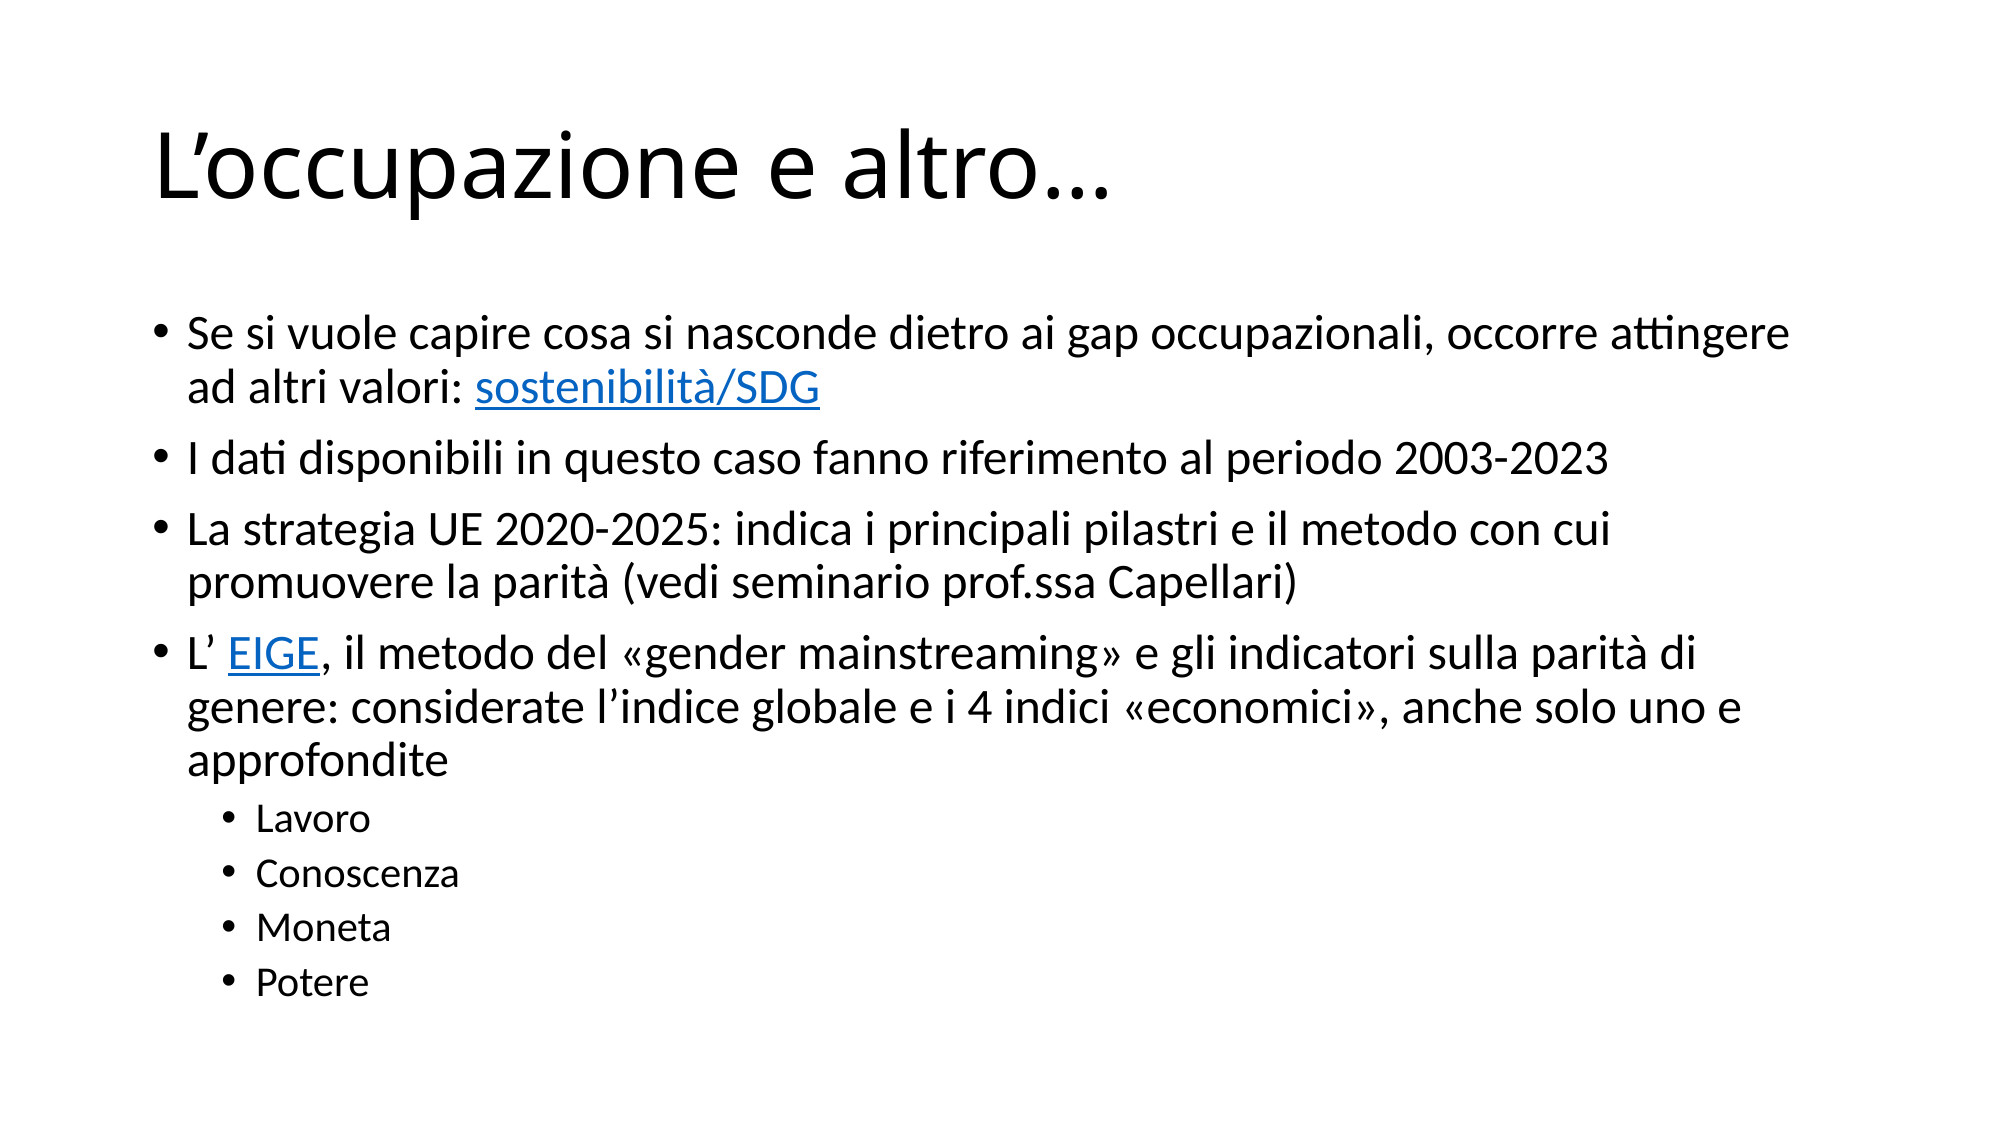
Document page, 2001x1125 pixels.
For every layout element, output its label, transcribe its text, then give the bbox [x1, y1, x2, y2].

title L’occupazione e altro… [137, 59, 1863, 278]
list Se si vuole capire cosa si nasconde dietro ai gap occupazionali, occorre attingere ad altri valori: sostenibilità/SDG I dati disponibili in questo caso fanno riferimento al periodo 2003-2023 La strategia UE 2020-2025: indica i principali pilastri e il metodo con cui promuovere la parità (vedi seminario prof.ssa Capellari) L’ EIGE, il metodo del «gender mainstreaming» e gli indicatori sulla parità di genere: considerate l’indice globale e i 4 indici «economici», anche solo uno e approfondite Lavoro Conoscenza Moneta Potere [137, 299, 1863, 1014]
